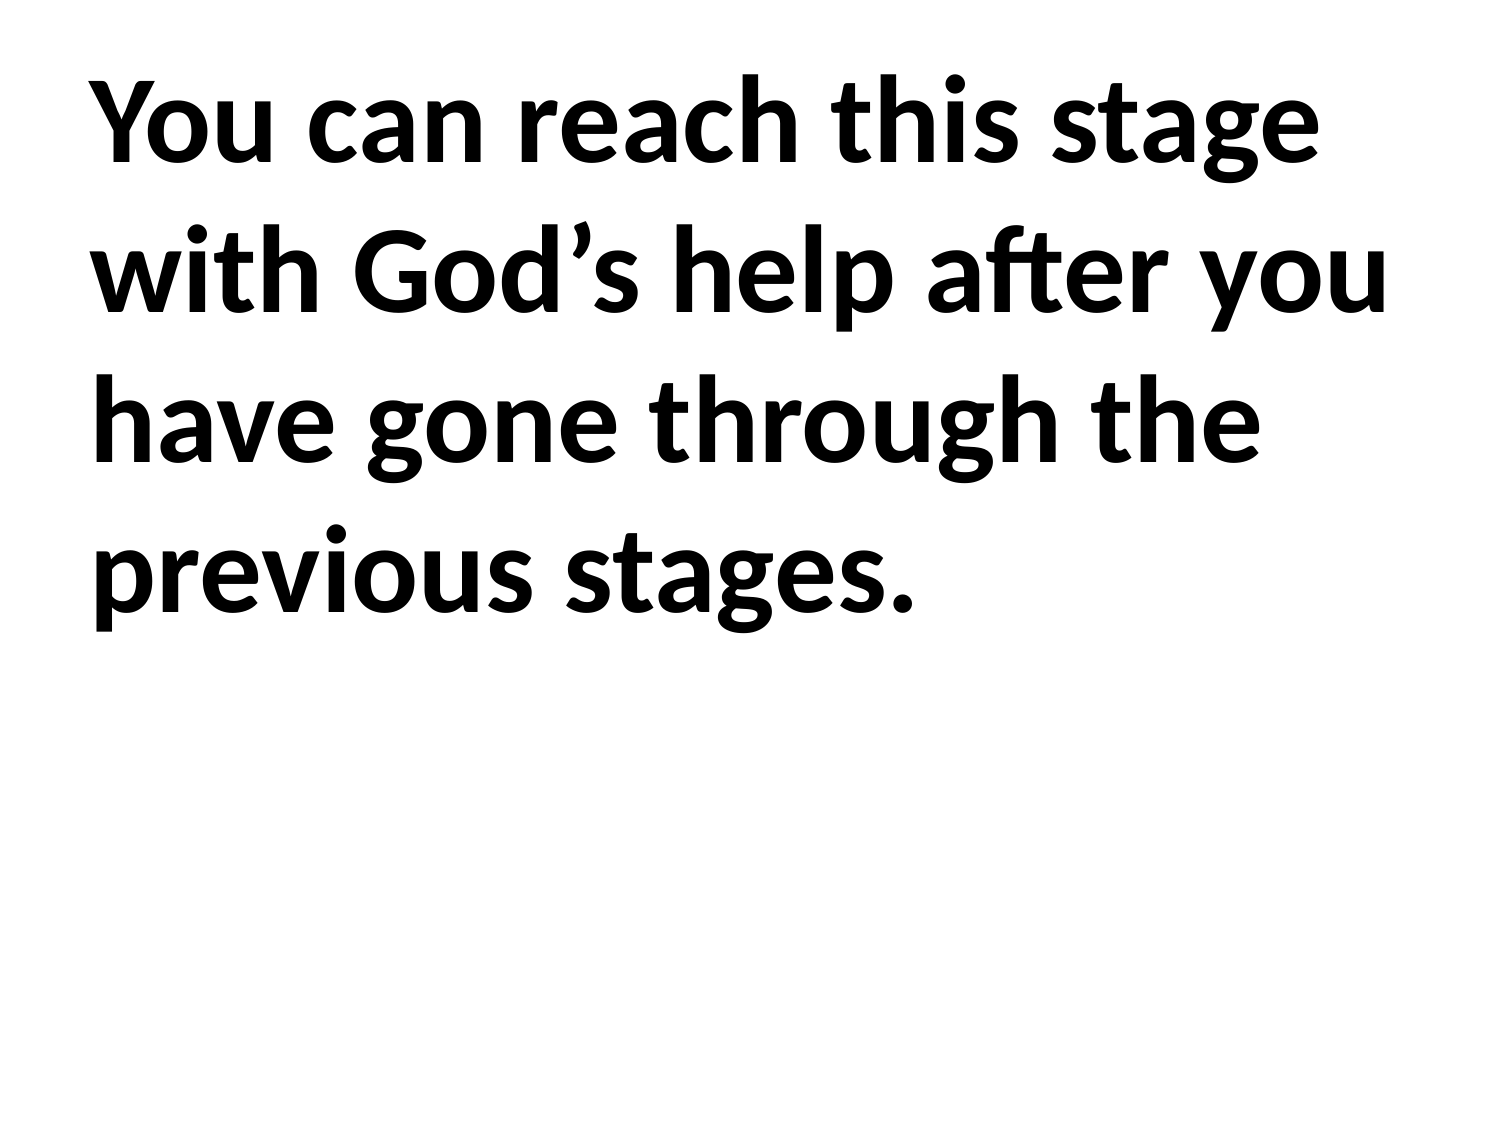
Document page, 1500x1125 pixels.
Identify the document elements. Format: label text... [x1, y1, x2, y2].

text_box You can reach this stage with God’s help after you have gone through the previous stages. [74, 0, 1425, 645]
